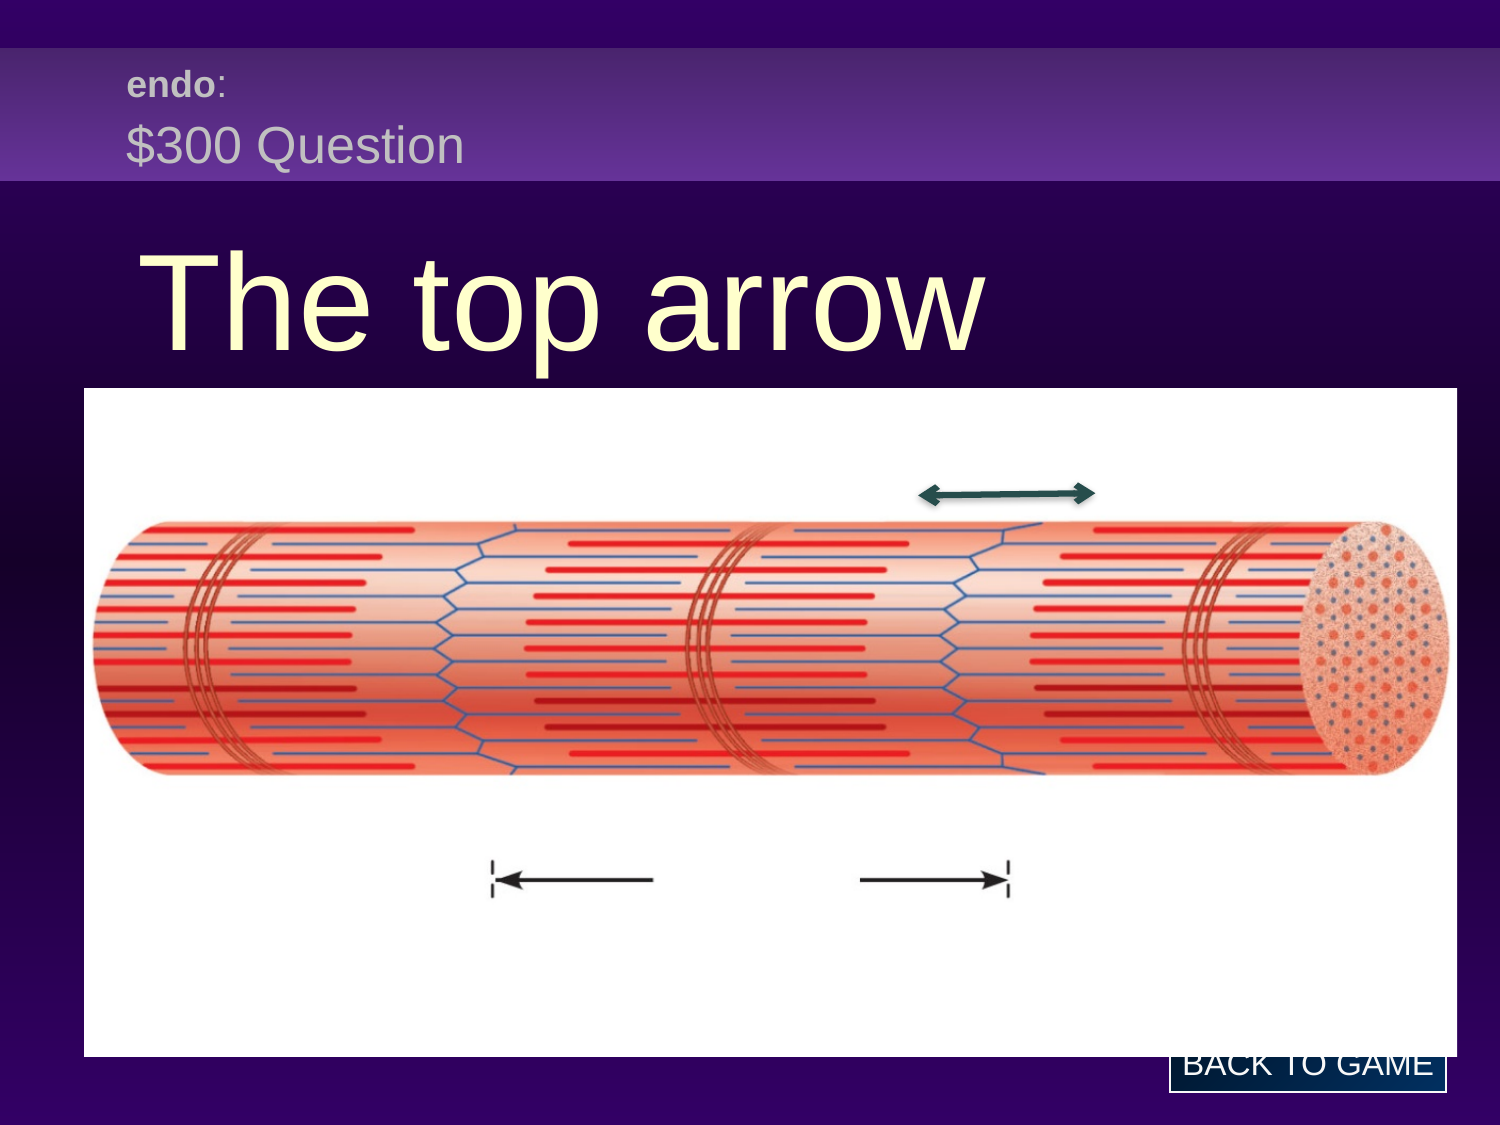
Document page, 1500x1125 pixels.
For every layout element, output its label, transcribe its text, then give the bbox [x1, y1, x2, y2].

title endo: $300 Question [111, 46, 1475, 181]
list The top arrow [122, 213, 1419, 378]
picture [83, 388, 1458, 1058]
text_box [917, 492, 1096, 496]
text_box BACK TO GAME [1170, 1065, 1446, 1092]
